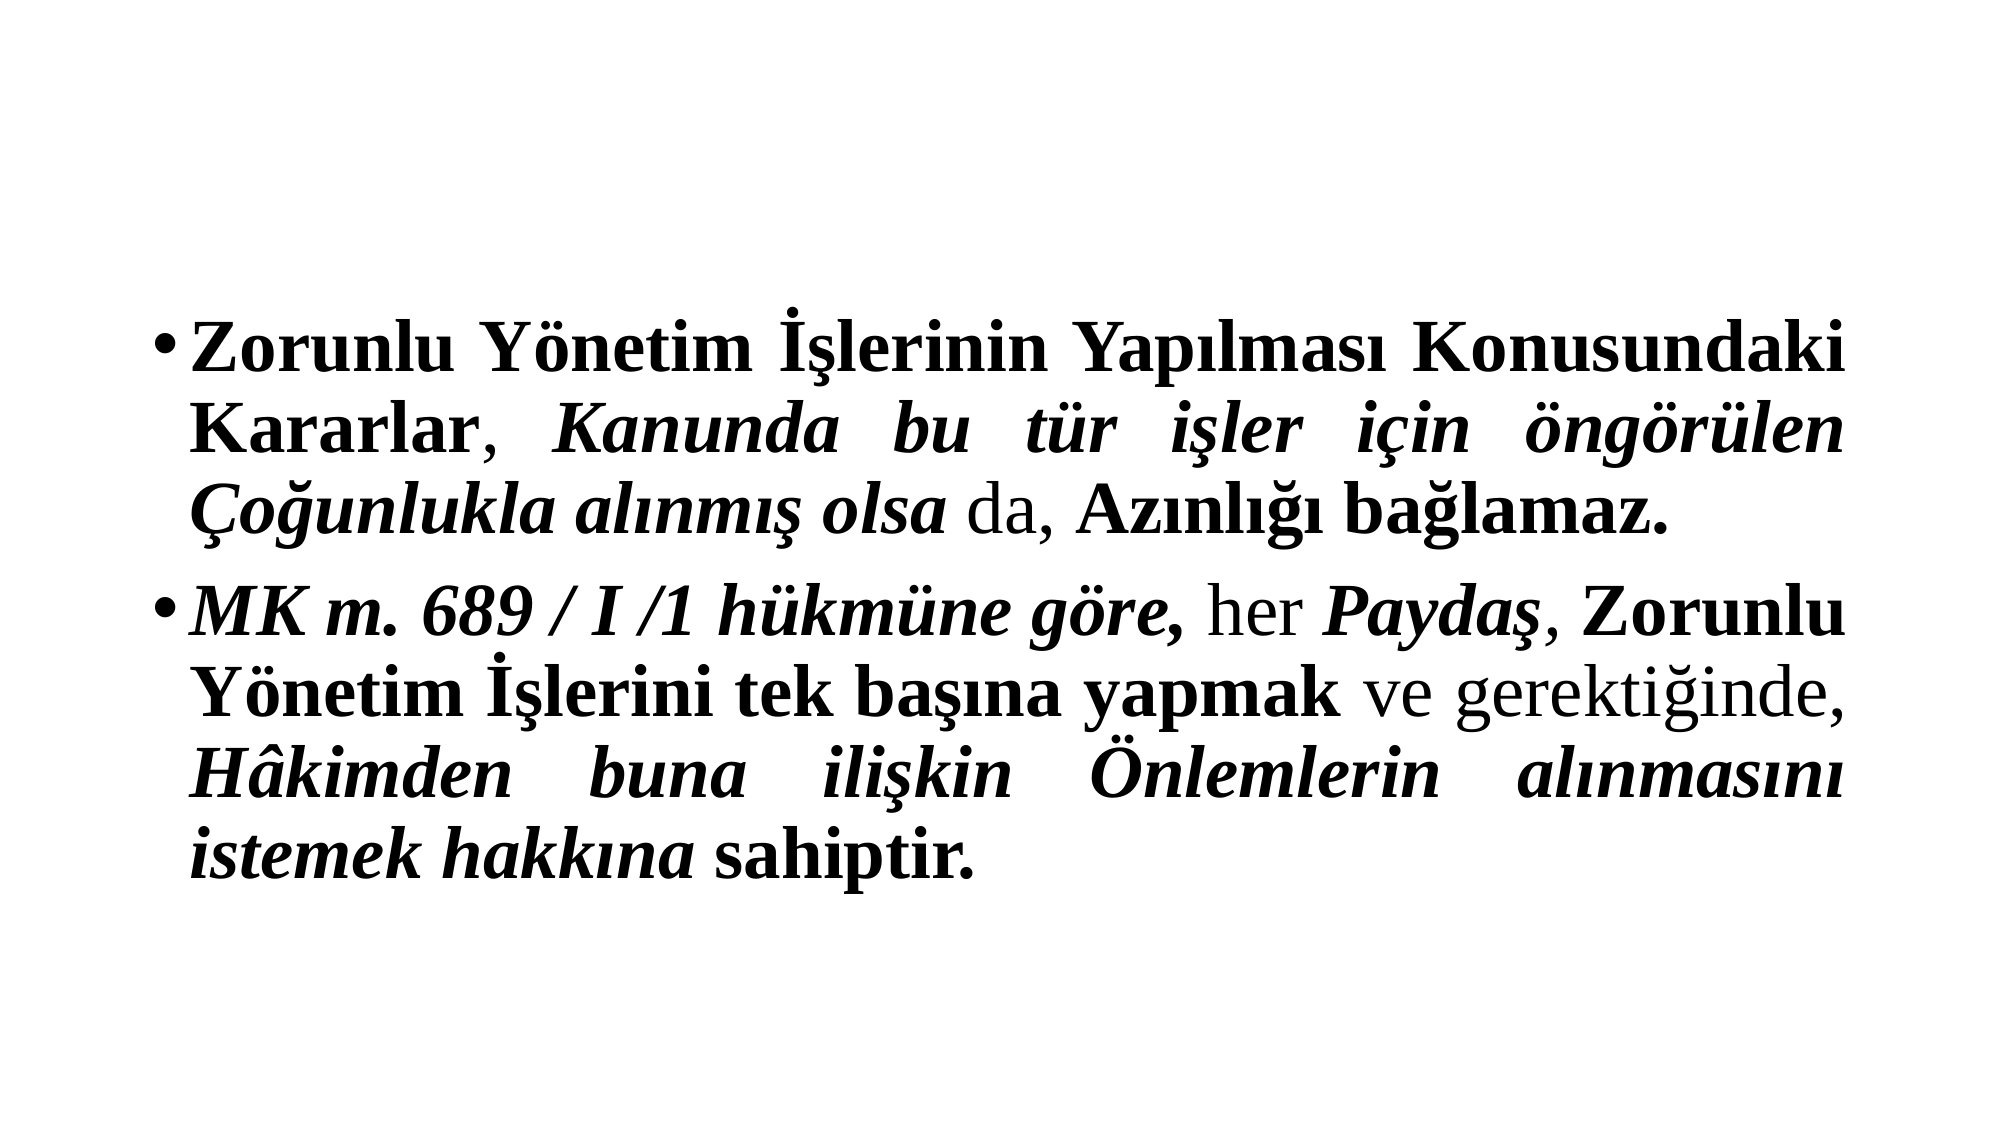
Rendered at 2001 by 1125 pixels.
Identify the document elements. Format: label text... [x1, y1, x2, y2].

list Zorunlu Yönetim İşlerinin Yapılması Konusundaki Kararlar, Kanunda bu tür işler için öngörülen Çoğunlukla alınmış olsa da, Azınlığı bağlamaz. MK m. 689 / I /1 hükmüne göre, her Paydaş, Zorunlu Yönetim İşlerini tek başına yapmak ve gerektiğinde, Hâkimden buna ilişkin Önlemlerin alınmasını istemek hakkına sahiptir. [137, 299, 1863, 1014]
